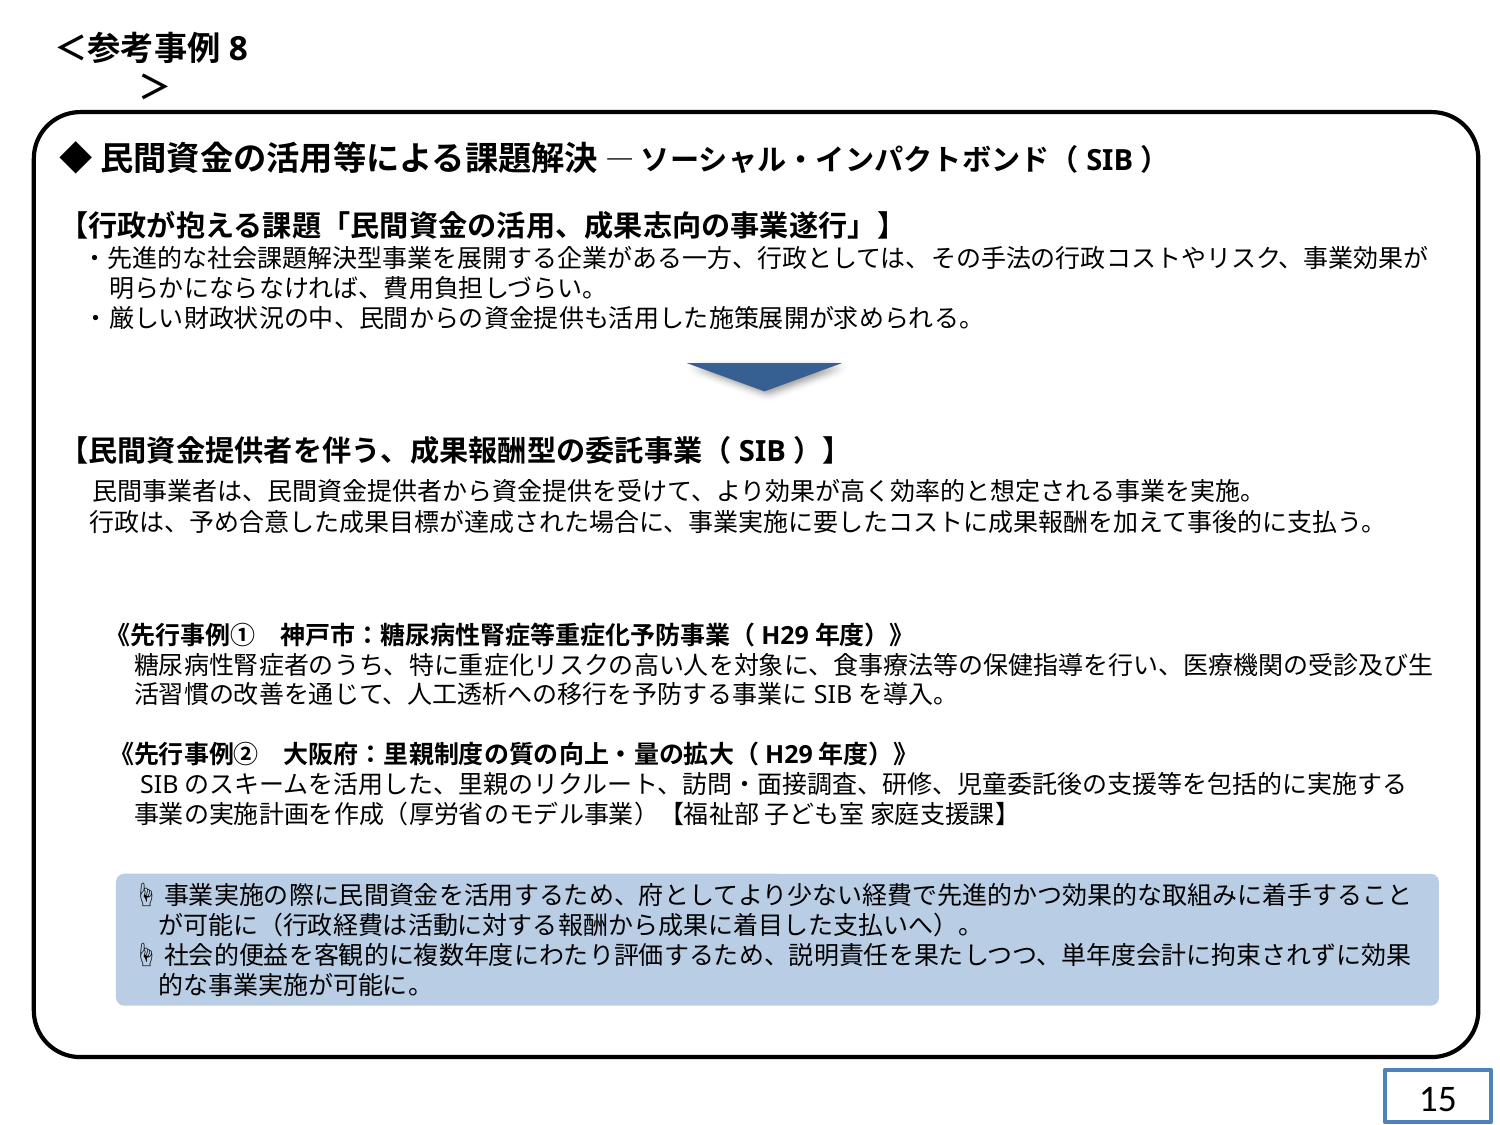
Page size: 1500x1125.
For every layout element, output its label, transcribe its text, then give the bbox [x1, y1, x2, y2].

text_box ◆民間資金の活用等による課題解決 ― ソーシャル・インパクトボンド（SIB） 【行政が抱える課題「民間資金の活用、成果志向の事業遂行」】 ・先進的な社会課題解決型事業を展開する企業がある一方、行政としては、その手法の行政コストやリスク、事業効果が 明らかにならなければ、費用負担しづらい。 ・厳しい財政状況の中、民間からの資金提供も活用した施策展開が求められる。 【民間資金提供者を伴う、成果報酬型の委託事業（SIB）】 民間事業者は、民間資金提供者から資金提供を受けて、より効果が高く効率的と想定される事業を実施。 行政は、予め合意した成果目標が達成された場合に、事業実施に要したコストに成果報酬を加えて事後的に支払う。 《先行事例① 神戸市：糖尿病性腎症等重症化予防事業（H29年度）》 糖尿病性腎症者のうち、特に重症化リスクの高い人を対象に、食事療法等の保健指導を行い、医療機関の受診及び生 活習慣の改善を通じて、人工透析への移行を予防する事業にSIBを導入。 《先行事例② 大阪府：里親制度の質の向上・量の拡大（H29年度）》 SIBのスキームを活用した、里親のリクルート、訪問・面接調査、研修、児童委託後の支援等を包括的に実施する 事業の実施計画を作成（厚労省のモデル事業）【福祉部 子ども室 家庭支援課】 [31, 109, 1481, 1060]
text_box ☝事業実施の際に民間資金を活用するため、府としてより少ない経費で先進的かつ効果的な取組みに着手すること が可能に（行政経費は活動に対する報酬から成果に着目した支払いへ）。 ☝社会的便益を客観的に複数年度にわたり評価するため、説明責任を果たしつつ、単年度会計に拘束されずに効果 的な事業実施が可能に。 [115, 873, 1439, 1006]
table_header 平成30年度の取組み [691, 364, 845, 399]
text_box ＜参考事例8＞ [32, 21, 272, 112]
text_box [686, 363, 842, 392]
text_box 15 [1383, 1068, 1493, 1124]
